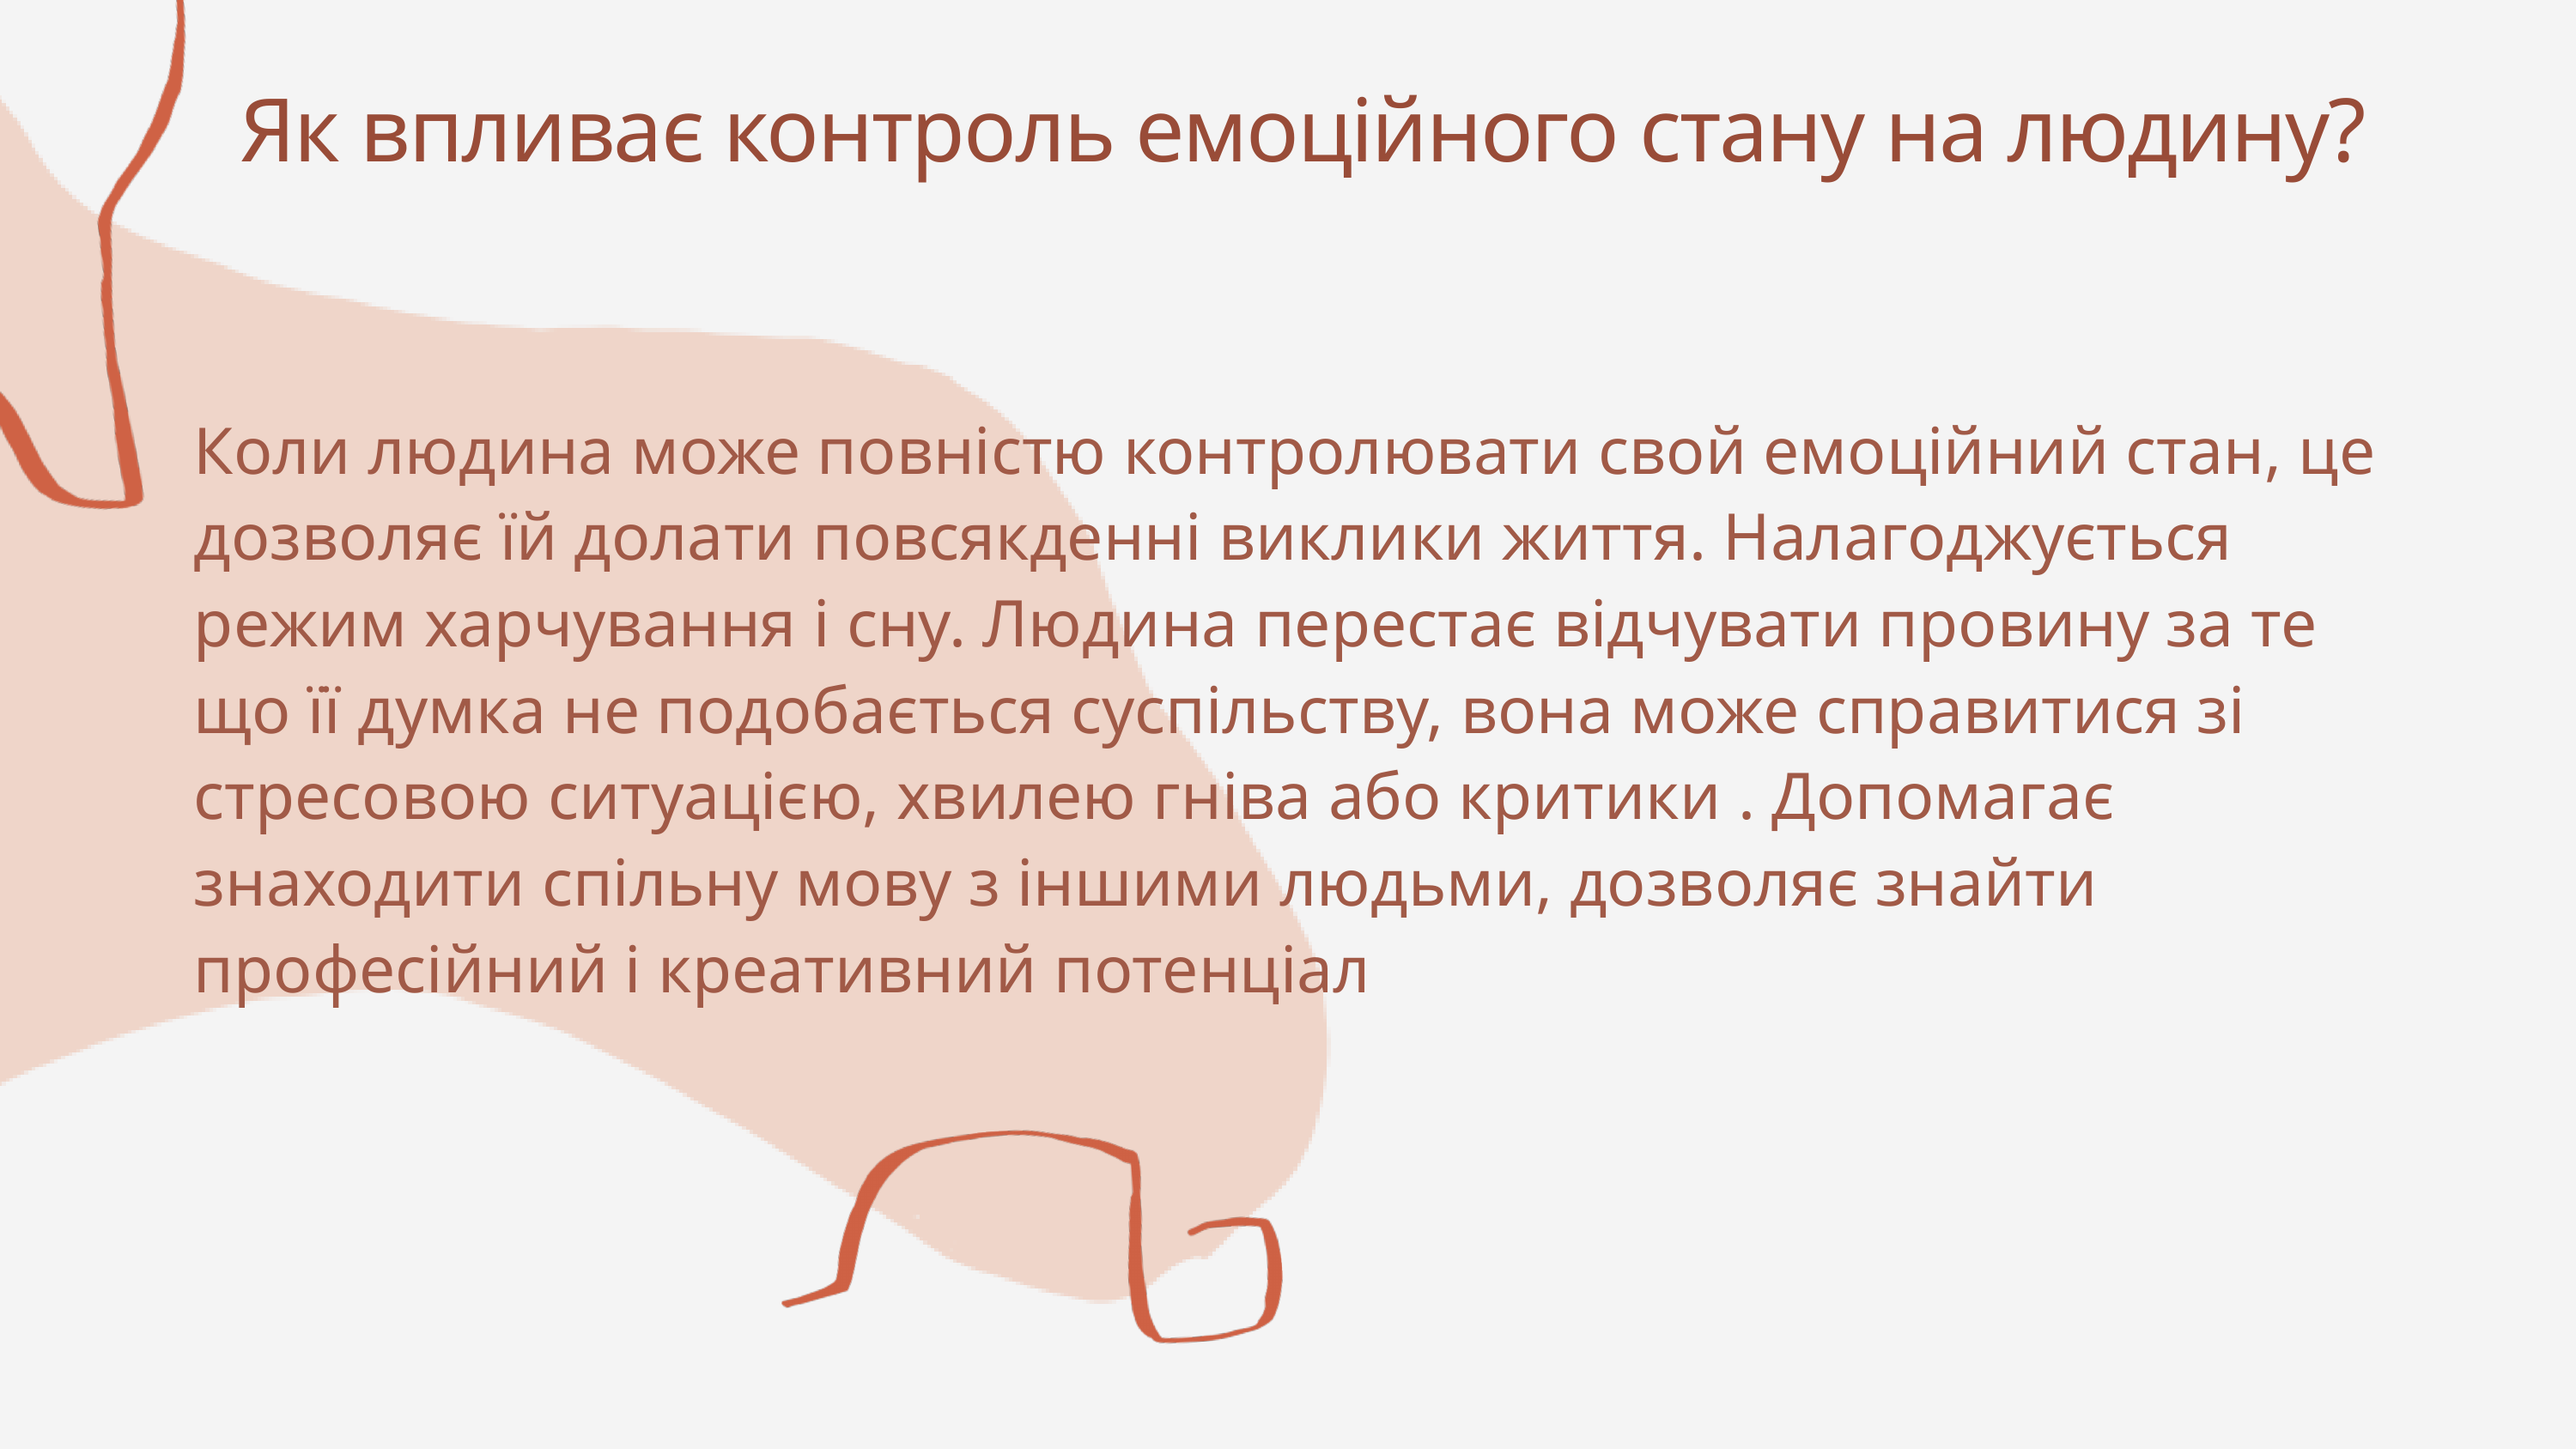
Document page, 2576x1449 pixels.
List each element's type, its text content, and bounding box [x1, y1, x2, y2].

text_box Як впливає контроль емоційного стану на людину? [1335, 74, 2382, 180]
text_box Коли людина може повністю контролювати свой емоційний стан, це дозволяє їй долати повсякденні виклики життя. Налагоджується режим харчування і сну. Людина перестає відчувати провину за те що її думка не подобається суспільству, вона може справитися зі стресовою ситуацією, хвилею гніва або критики . Допомагає знаходити спільну мову з іншими людьми, дозволяє знайти професійний і креативний потенціал [1335, 400, 2382, 1006]
picture [0, 0, 1331, 1378]
